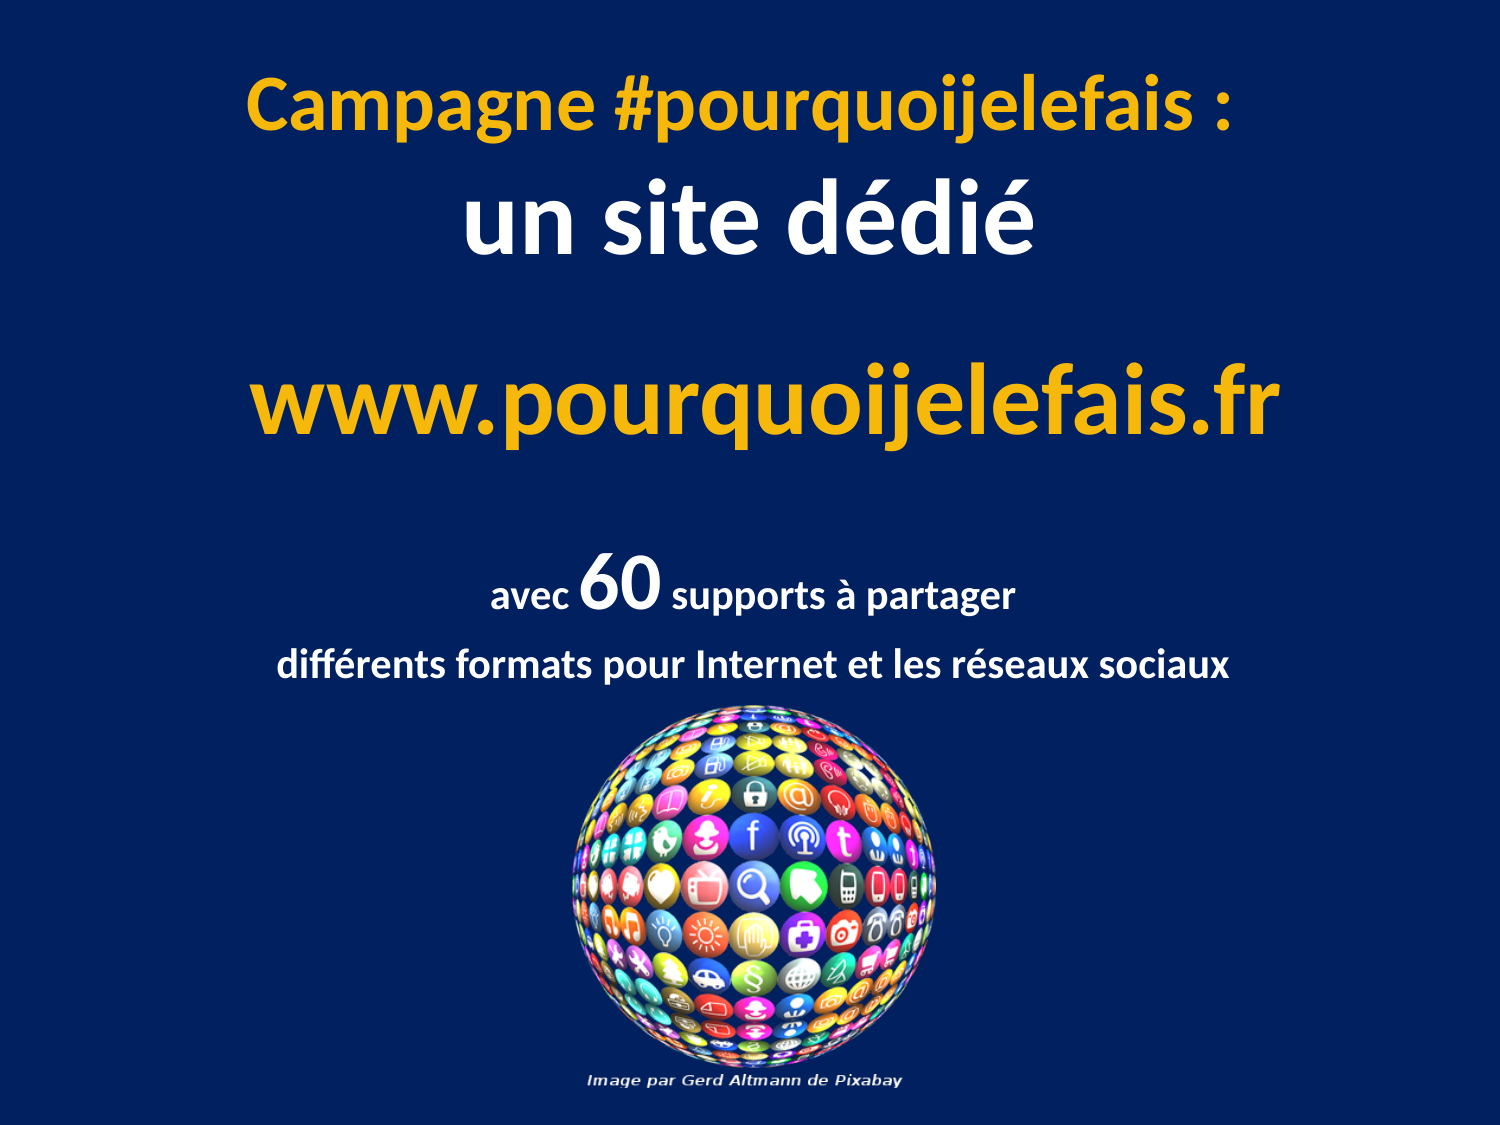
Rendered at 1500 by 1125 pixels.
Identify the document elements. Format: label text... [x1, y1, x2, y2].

title Campagne #pourquoijelefais : un site dédié [112, 42, 1388, 284]
text_box www.pourquoijelefais.fr avec 60 supports à partager différents formats pour Internet et les réseaux sociaux [17, 314, 1489, 1094]
picture [572, 703, 936, 1095]
